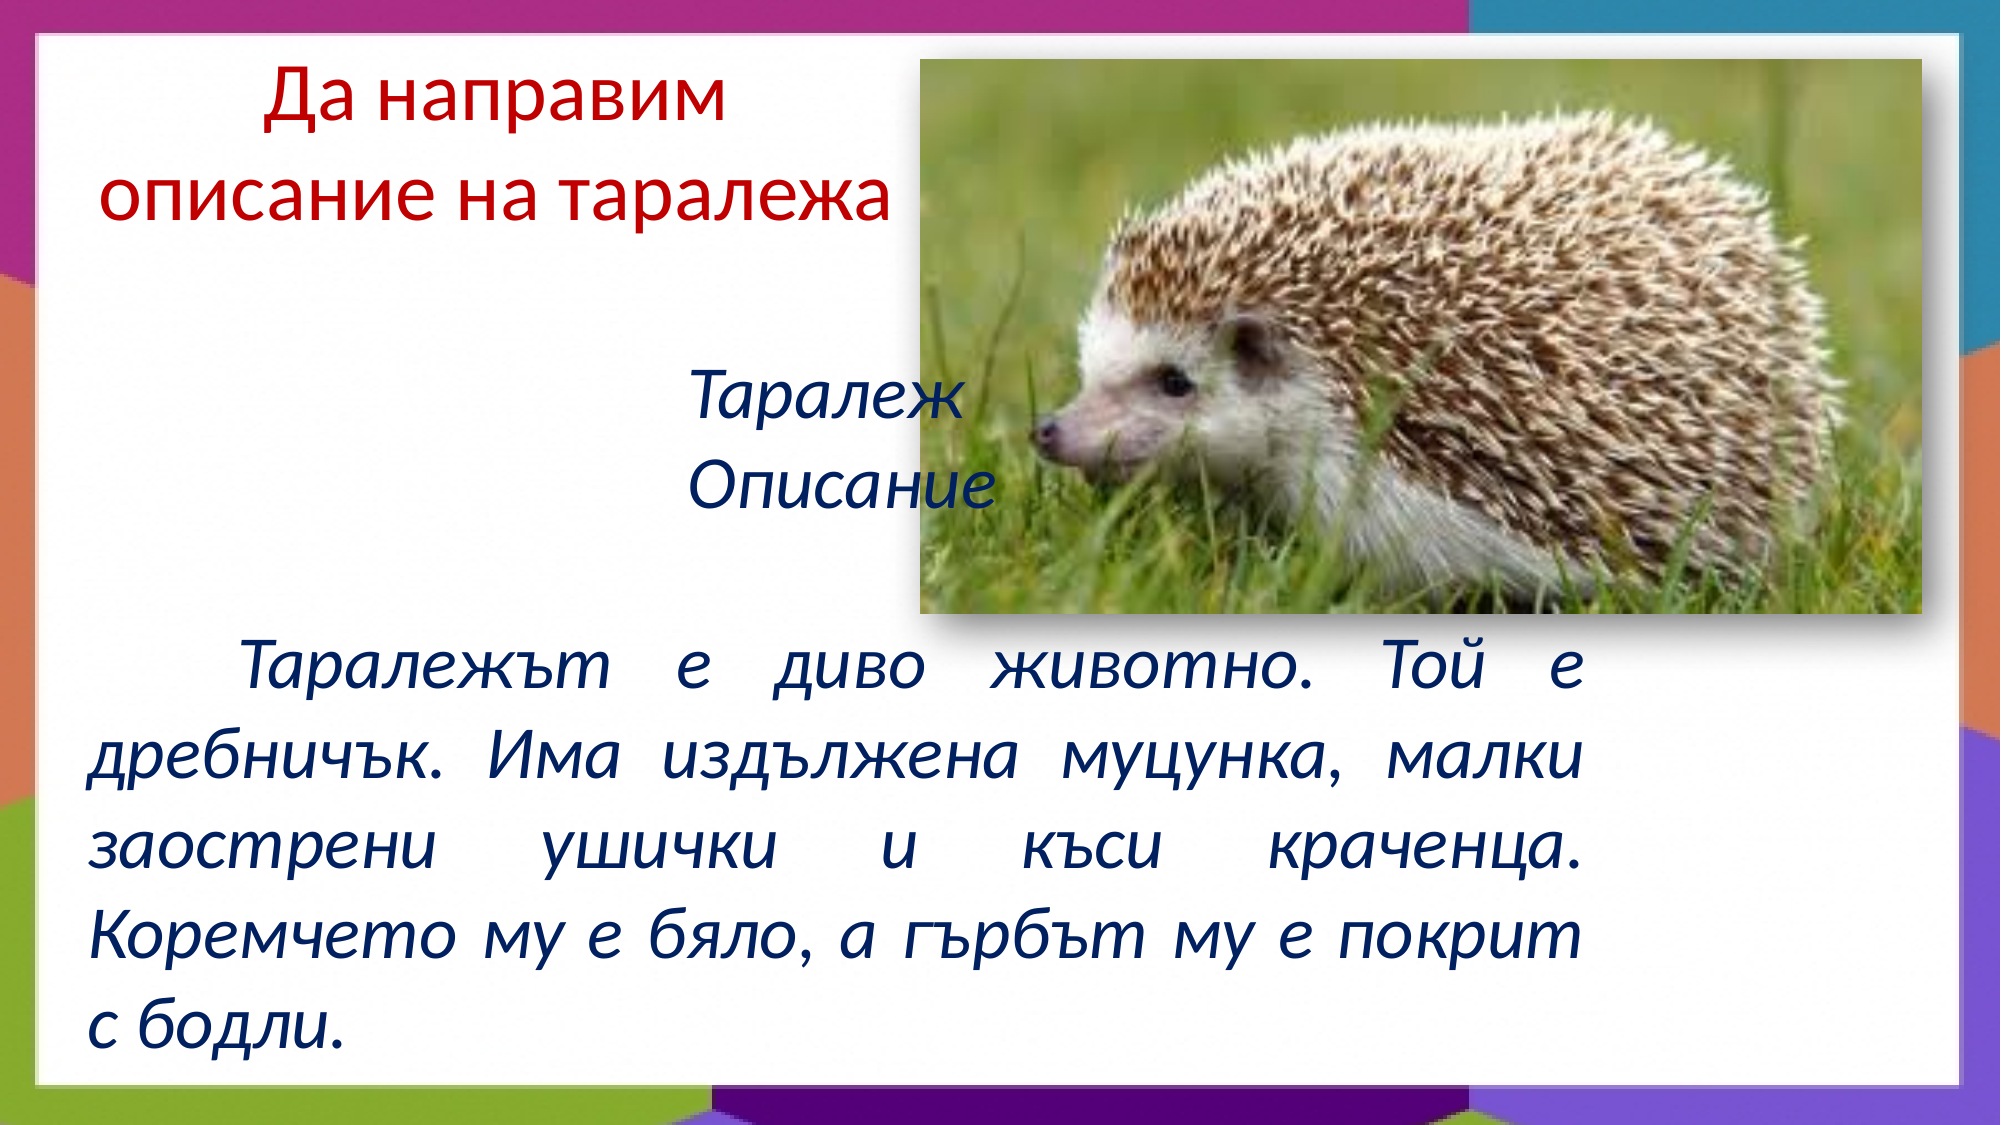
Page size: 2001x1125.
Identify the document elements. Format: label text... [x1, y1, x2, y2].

text_box Таралеж Описание Таралежът е диво животно. Той е дребничък. Има издължена муцунка, малки заострени ушички и къси краченца. Коремчето му е бяло, а гърбът му е покрит с бодли. [72, 336, 1601, 1072]
picture [0, 0, 2000, 1125]
text_box Да направим описание на таралежа [72, 29, 921, 245]
